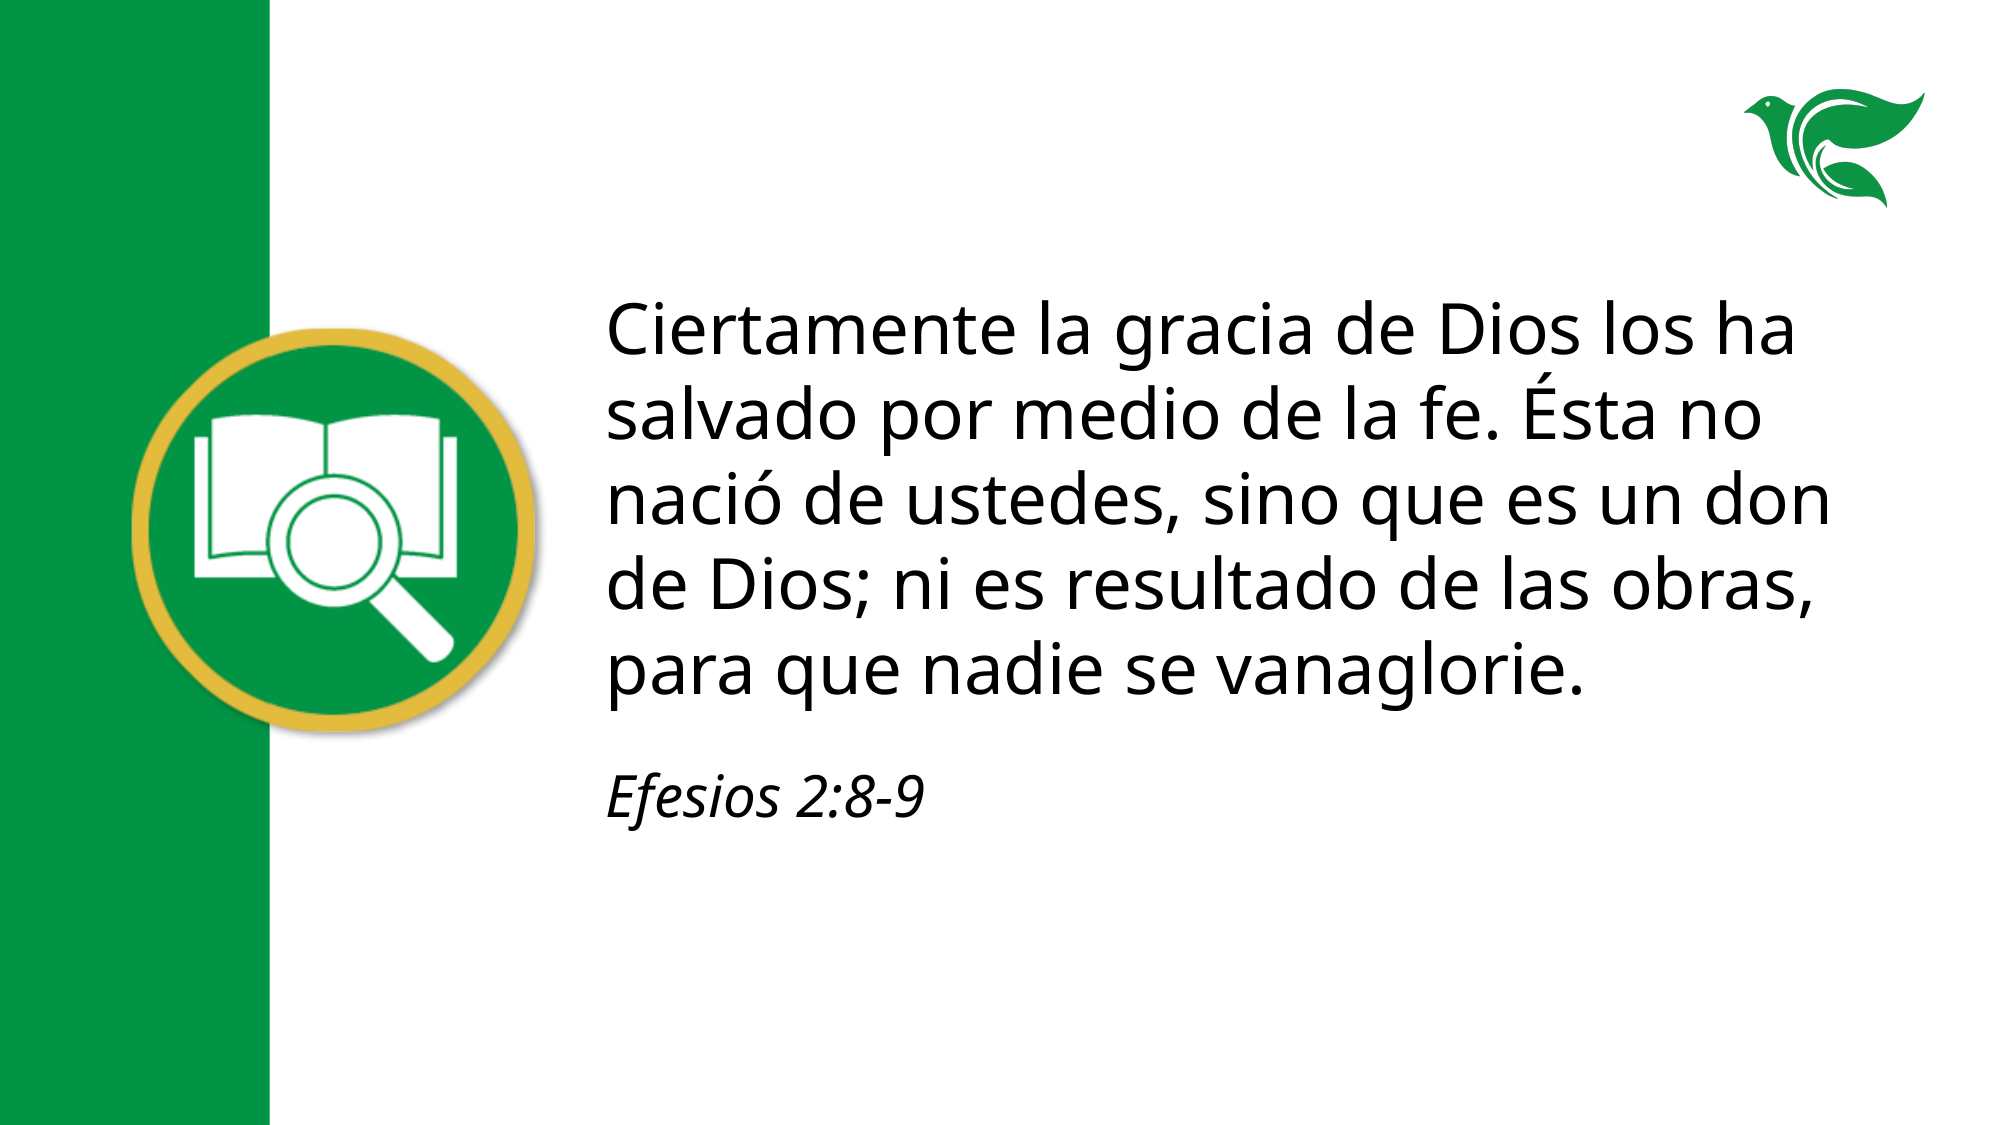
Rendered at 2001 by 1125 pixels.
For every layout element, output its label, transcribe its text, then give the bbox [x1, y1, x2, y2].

picture [1722, 47, 1953, 240]
text_box Ciertamente la gracia de Dios los ha salvado por medio de la fe. Ésta no nació de ustedes, sino que es un don de Dios; ni es resultado de las obras, para que nadie se vanaglorie. Efesios 2:8-9 [590, 276, 1903, 837]
text_box [0, 0, 270, 1125]
picture [77, 254, 592, 783]
